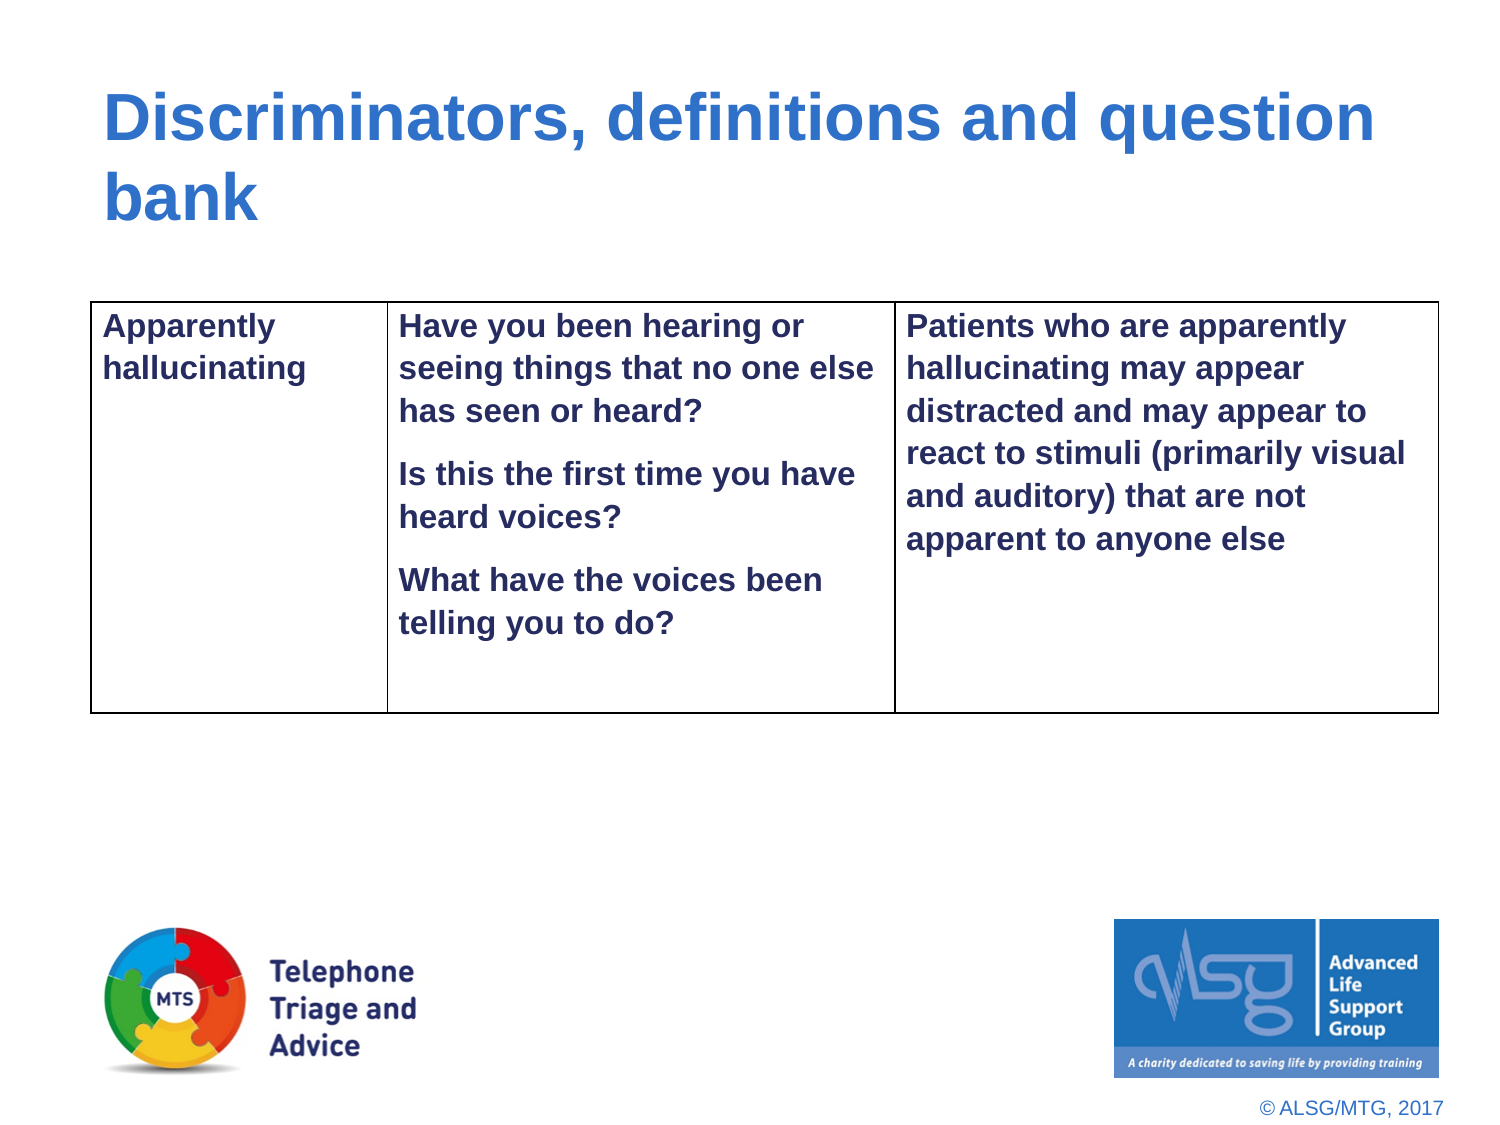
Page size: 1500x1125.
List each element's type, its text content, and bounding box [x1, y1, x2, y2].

picture [1114, 919, 1439, 1078]
table_header Patients who are apparently hallucinating may appear distracted and may appear to react to stimuli (primarily visual and auditory) that are not apparent to anyone else [896, 303, 1438, 712]
title Discriminators, definitions and question bank [88, 66, 1439, 171]
picture [82, 909, 437, 1087]
table_header Apparently hallucinating [92, 303, 387, 712]
table_header Have you been hearing or seeing things that no one else has seen or heard? Is this the first time you have heard voices? What have the voices been telling you to do? [388, 303, 894, 712]
